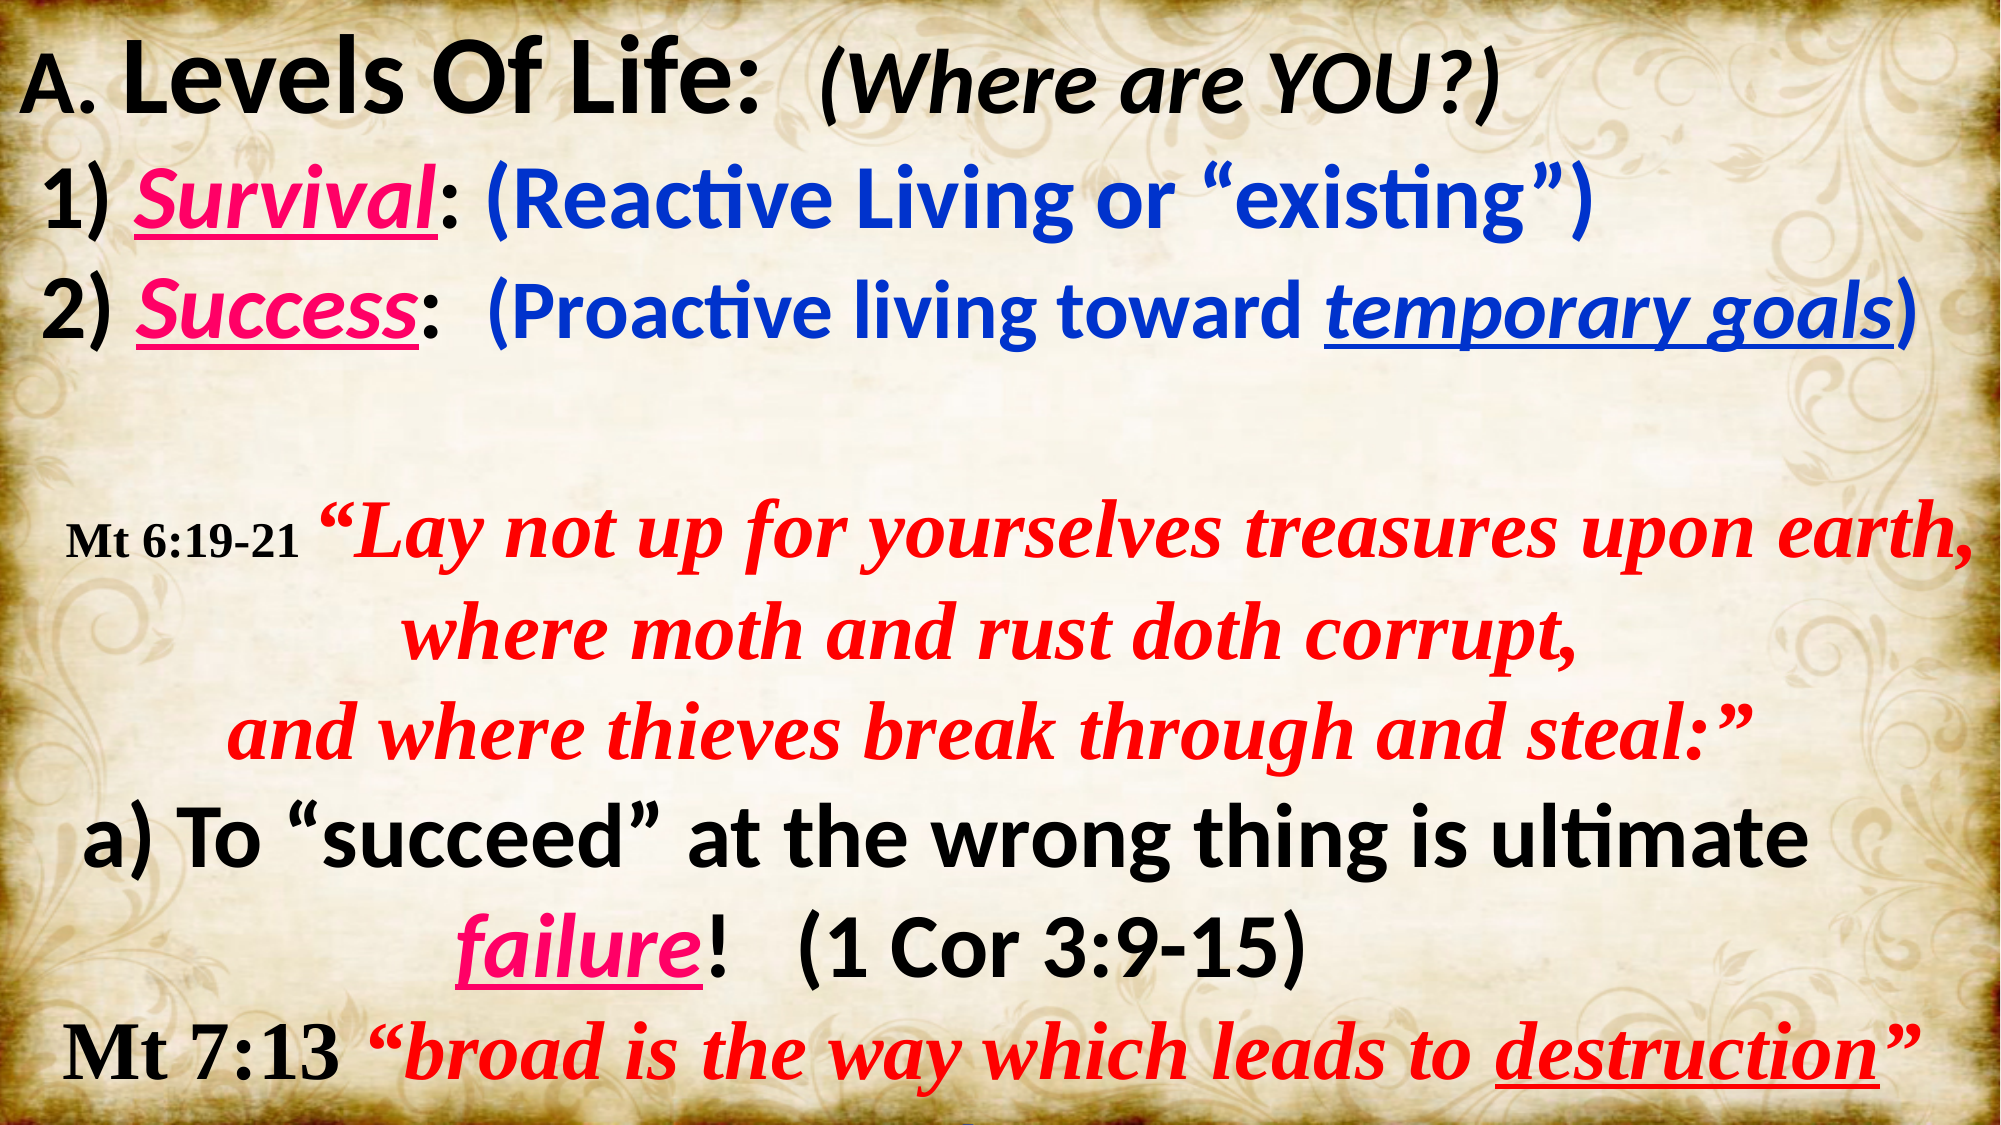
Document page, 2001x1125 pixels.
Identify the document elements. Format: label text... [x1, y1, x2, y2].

picture [0, 0, 2001, 1125]
list A. Levels Of Life: (Where are YOU?) 1) Survival: (Reactive Living or “existing”) 2) Success: (Proactive living toward temporary goals) Mt 6:19-21 “Lay not up for yourselves treasures upon earth, where moth and rust doth corrupt, and where thieves break through and steal:” a) To “succeed” at the wrong thing is ultimate failure! (1 Cor 3:9-15) Mt 7:13 “broad is the way which leads to destruction” apōleia: waste! (Pr 14:12; 16:25) [4, 0, 2000, 882]
